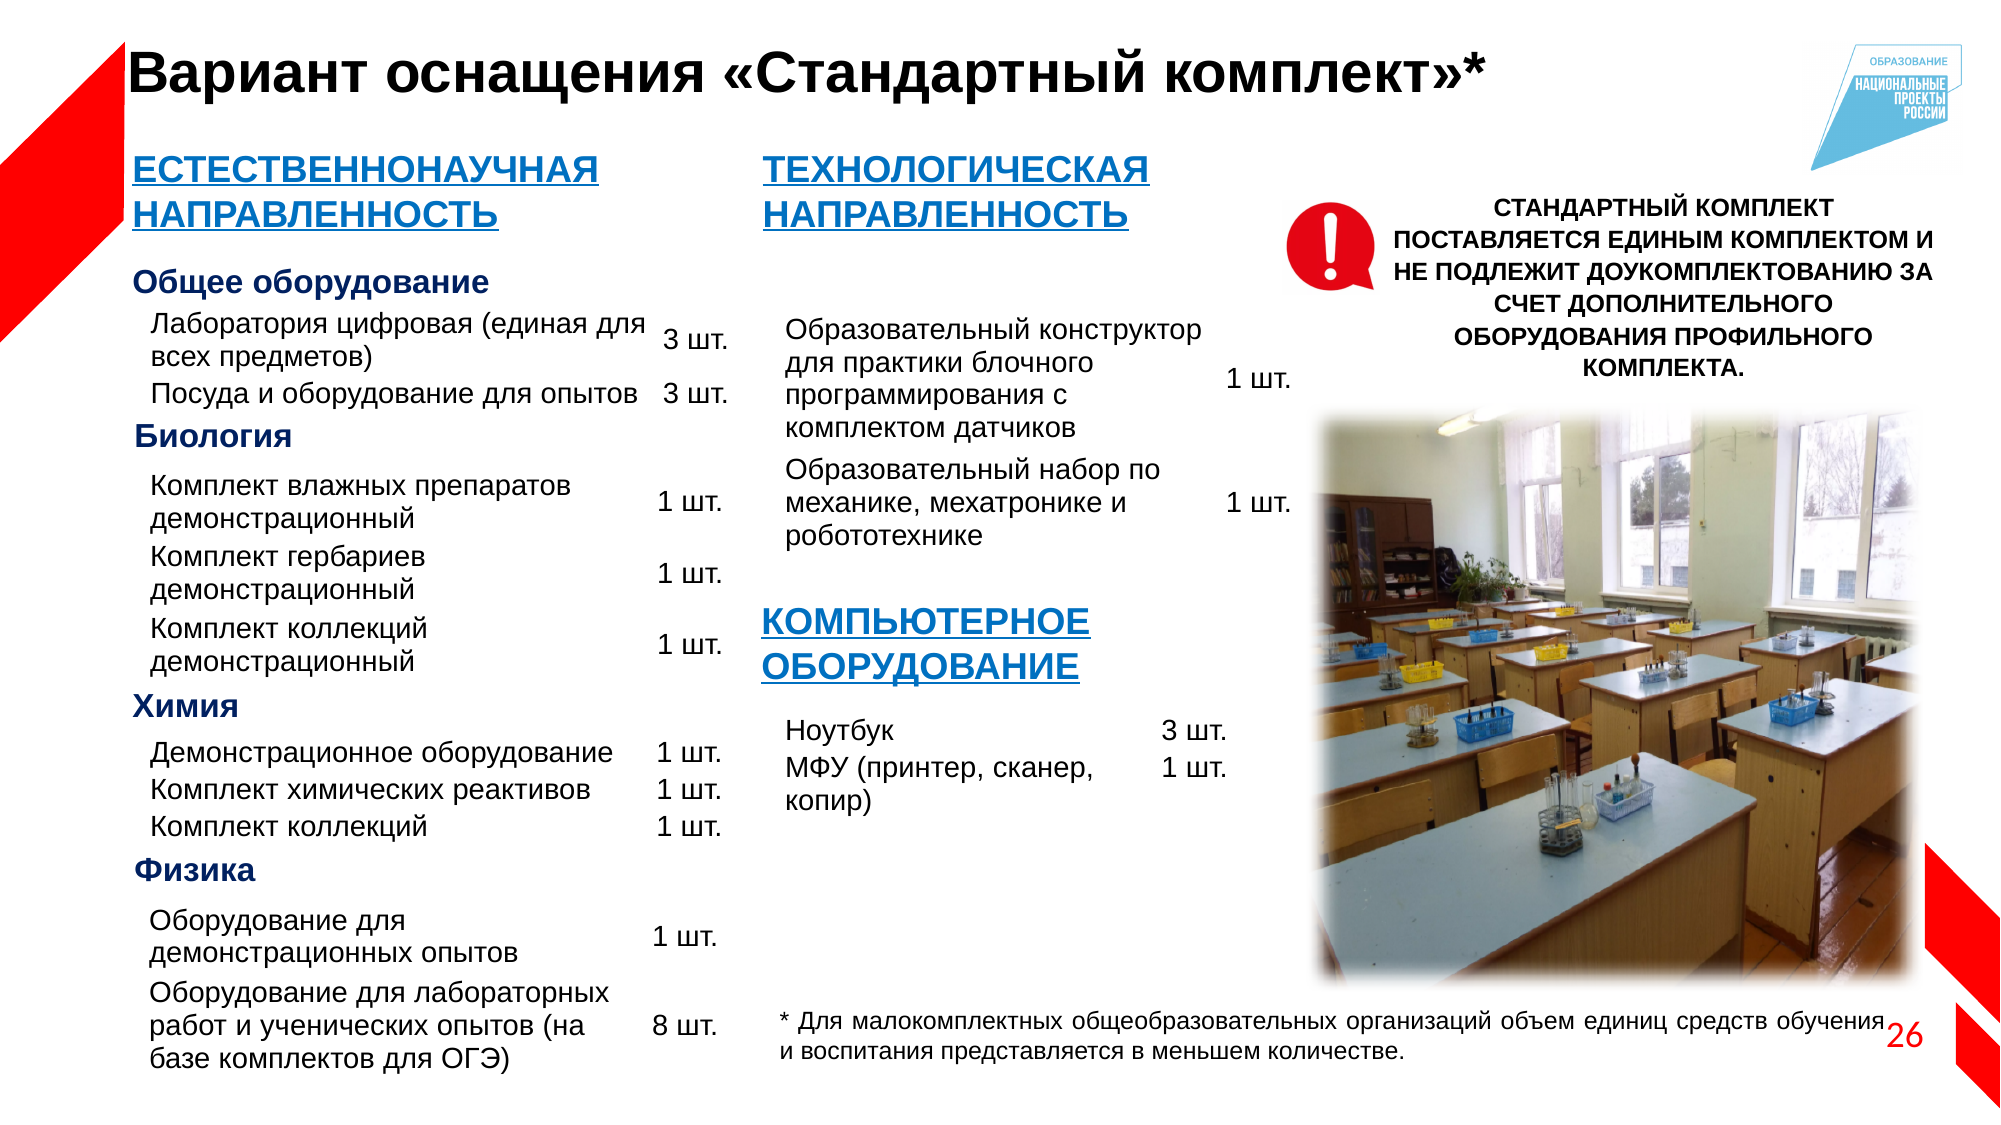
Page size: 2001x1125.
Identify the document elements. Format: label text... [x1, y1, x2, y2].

table_cell Оборудование для лабораторных работ и ученических опытов (на базе комплектов для ОГЭ) [148, 971, 633, 1078]
table_header Ноутбук [783, 713, 1160, 749]
table_header 1 шт. [633, 465, 748, 537]
text_box Физика [119, 840, 742, 896]
text_box Технологическая направленность [747, 137, 1323, 243]
table_cell Посуда и оборудование для опытов [149, 375, 653, 411]
table_cell Комплект коллекций демонстрационный [148, 608, 633, 676]
table_cell 8 шт. [633, 971, 737, 1078]
table_header 3 шт. [1160, 713, 1258, 749]
table_cell 1 шт. [631, 771, 748, 808]
text_box Компьютерное оборудование [746, 589, 1265, 695]
table_cell МФУ (принтер, сканер, копир) [783, 749, 1160, 821]
table_cell Комплект химических реактивов [148, 771, 631, 808]
picture [1281, 200, 1380, 296]
text_box * Для малокомплектных общеобразовательных организаций объем единиц средств обучения и воспитания представляется в меньшем количестве. [764, 996, 1902, 1072]
table_cell 1 шт. [1224, 448, 1306, 555]
picture [1802, 41, 1963, 175]
table_cell 1 шт. [631, 808, 748, 845]
table_header Лаборатория цифровая (единая для всех предметов) [149, 303, 653, 375]
table_header Комплект влажных препаратов демонстрационный [148, 465, 633, 537]
table_cell Комплект коллекций [148, 808, 631, 840]
table_header Оборудование для демонстрационных опытов [148, 900, 633, 971]
table_header 1 шт. [631, 735, 748, 771]
table_cell 1 шт. [633, 537, 748, 608]
table_cell Образовательный набор по механике, мехатронике и робототехнике [783, 448, 1224, 555]
text_box Биология [119, 406, 738, 461]
text_box Общее оборудование [117, 252, 512, 308]
text_box Естественнонаучная направленность [117, 137, 740, 243]
table_cell 1 шт. [1160, 749, 1258, 821]
table_header Демонстрационное оборудование [148, 735, 631, 771]
table_cell Комплект гербариев демонстрационный [148, 537, 633, 608]
table_header 1 шт. [1224, 307, 1315, 448]
table_header 3 шт. [653, 303, 739, 375]
text_box Вариант оснащения «Стандартный комплект»* [112, 48, 1764, 103]
table_cell 1 шт. [633, 608, 746, 680]
text_box Стандартный комплект поставляется единым комплектом и не подлежит доукомплектованию за счет дополнительного оборудования профильного комплекта. [1298, 182, 1956, 390]
table_cell 3 шт. [653, 375, 739, 411]
table_header 1 шт. [633, 900, 737, 971]
text_box Химия [117, 676, 716, 732]
table_header Образовательный конструктор для практики блочного программирования с комплектом датчиков [783, 307, 1224, 448]
picture [1306, 403, 1925, 992]
